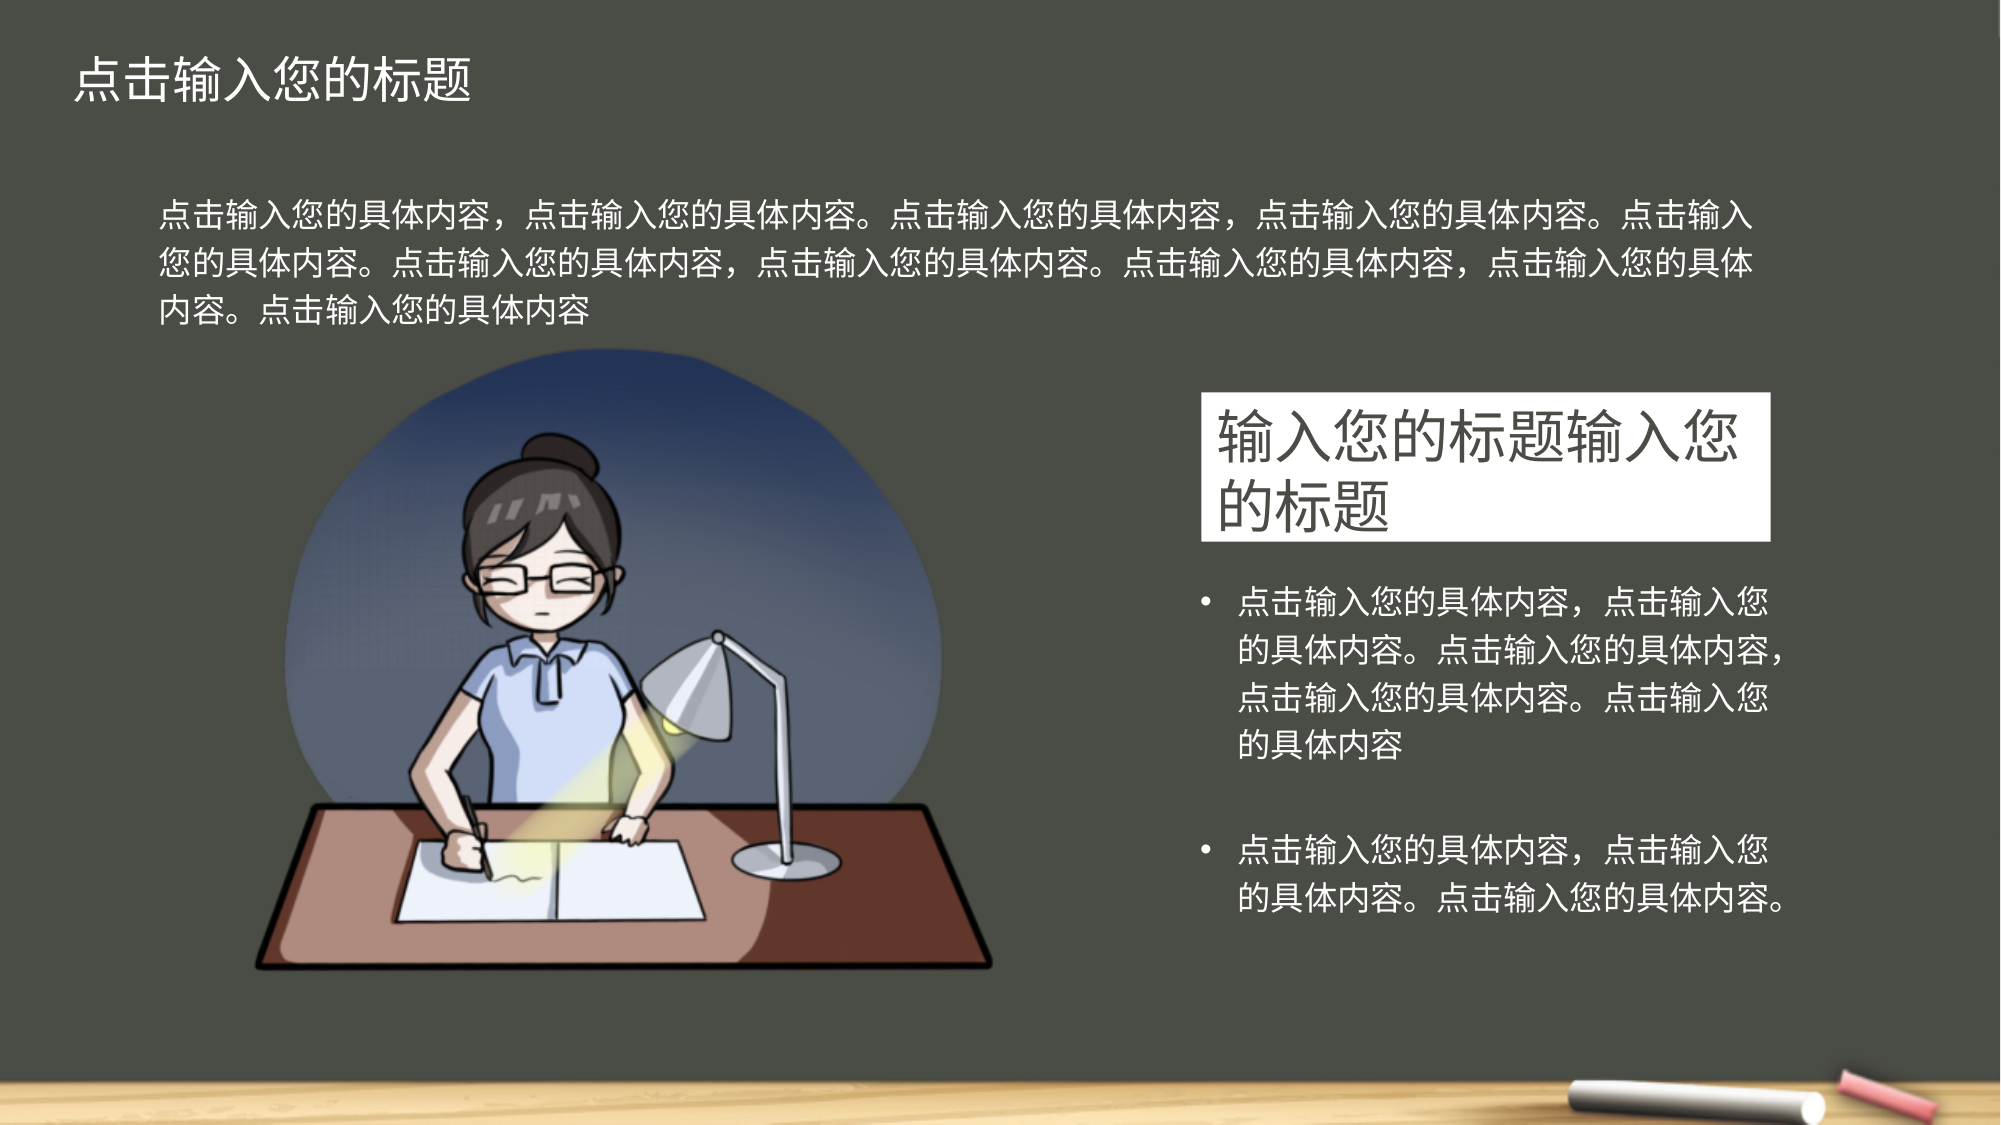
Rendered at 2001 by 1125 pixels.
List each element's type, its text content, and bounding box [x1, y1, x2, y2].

text_box 点击输入您的具体内容，点击输入您的具体内容。点击输入您的具体内容，点击输入您的具体内容。点击输入您的具体内容。点击输入您的具体内容，点击输入您的具体内容。点击输入您的具体内容，点击输入您的具体内容。点击输入您的具体内容 [144, 178, 1783, 353]
text_box 输入您的标题输入您的标题 [1201, 392, 1771, 542]
text_box 点击输入您的具体内容，点击输入您的具体内容。点击输入您的具体内容，点击输入您的具体内容。点击输入您的具体内容 点击输入您的具体内容，点击输入您的具体内容。点击输入您的具体内容。 [1185, 565, 1802, 949]
text_box 点击输入您的标题 [59, 42, 485, 115]
picture [0, 0, 2001, 1125]
